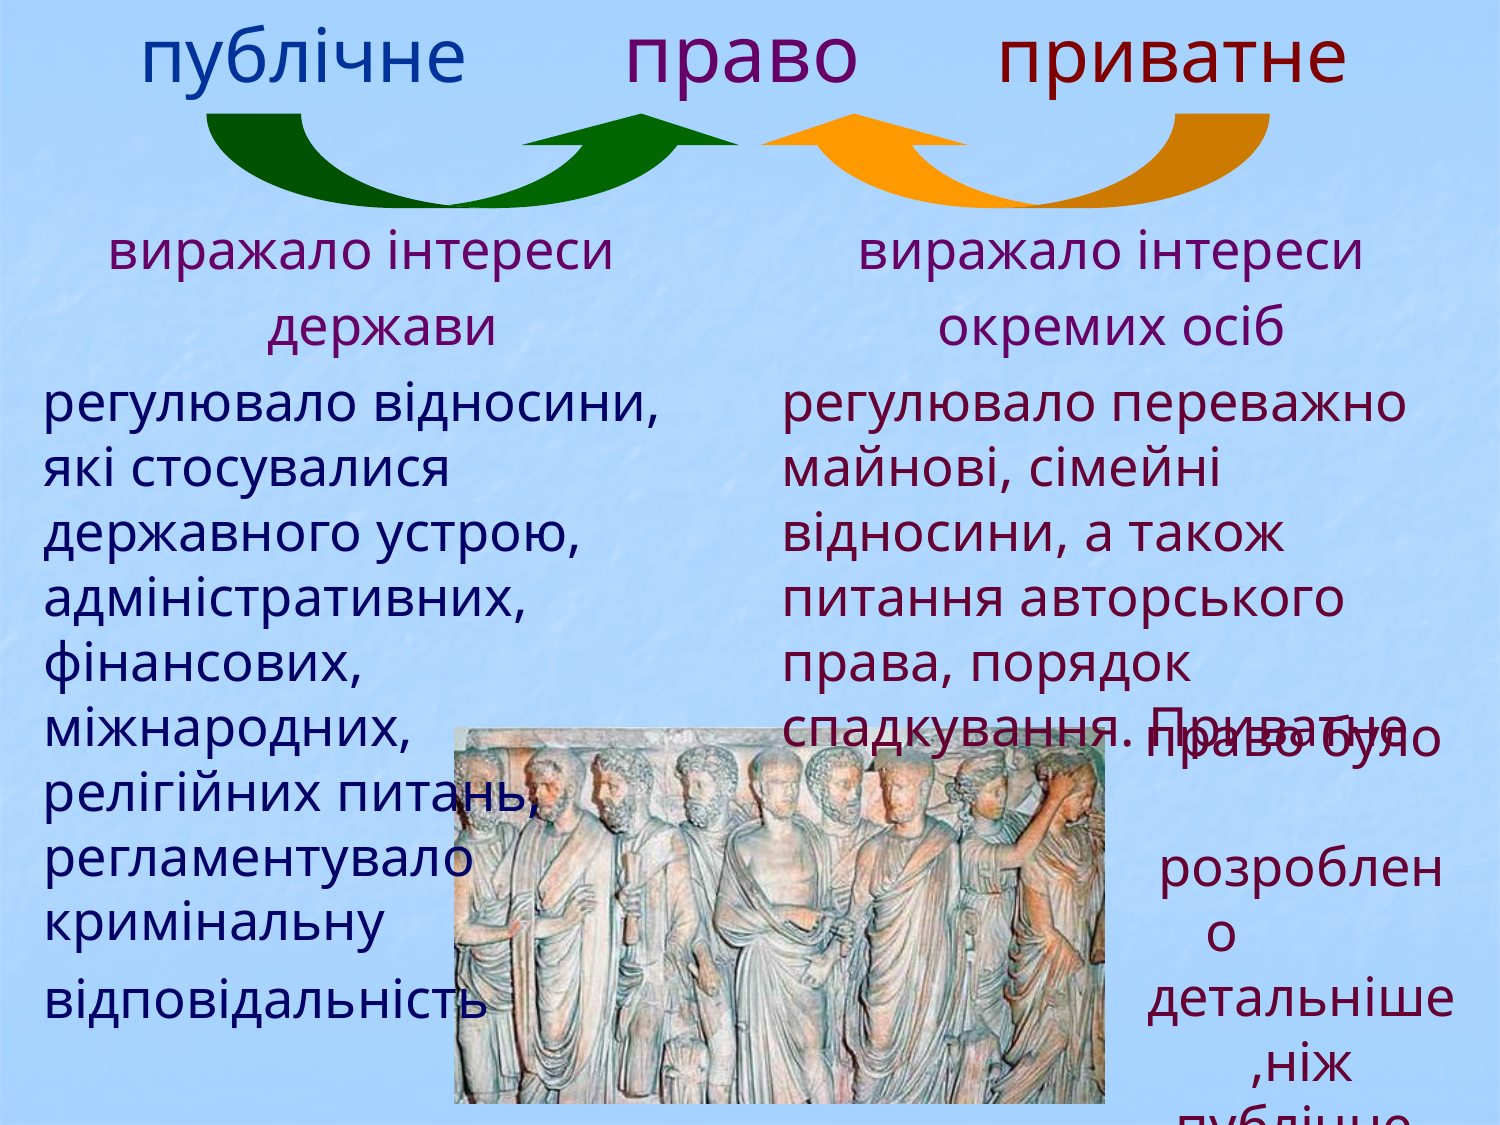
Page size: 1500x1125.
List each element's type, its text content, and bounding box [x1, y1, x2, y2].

title публічне право приватне [29, 0, 1459, 102]
text_box [206, 113, 739, 209]
text_box право було розроблено детальніше,ніж публічне. [1128, 694, 1476, 1125]
list виражало інтереси держави регулювало відносини, які стосувалися державного устрою, адміністративних, фінансових, міжнародних, релігійних питань, регламентувало кримінальну відповідальність [0, 208, 739, 1071]
list виражало інтереси окремих осіб регулювало переважно майнові, сімейні відносини, а також питання авторського права, порядок спадкування. Приватне [738, 208, 1500, 705]
text_box [760, 113, 1270, 209]
picture [454, 727, 1105, 1104]
